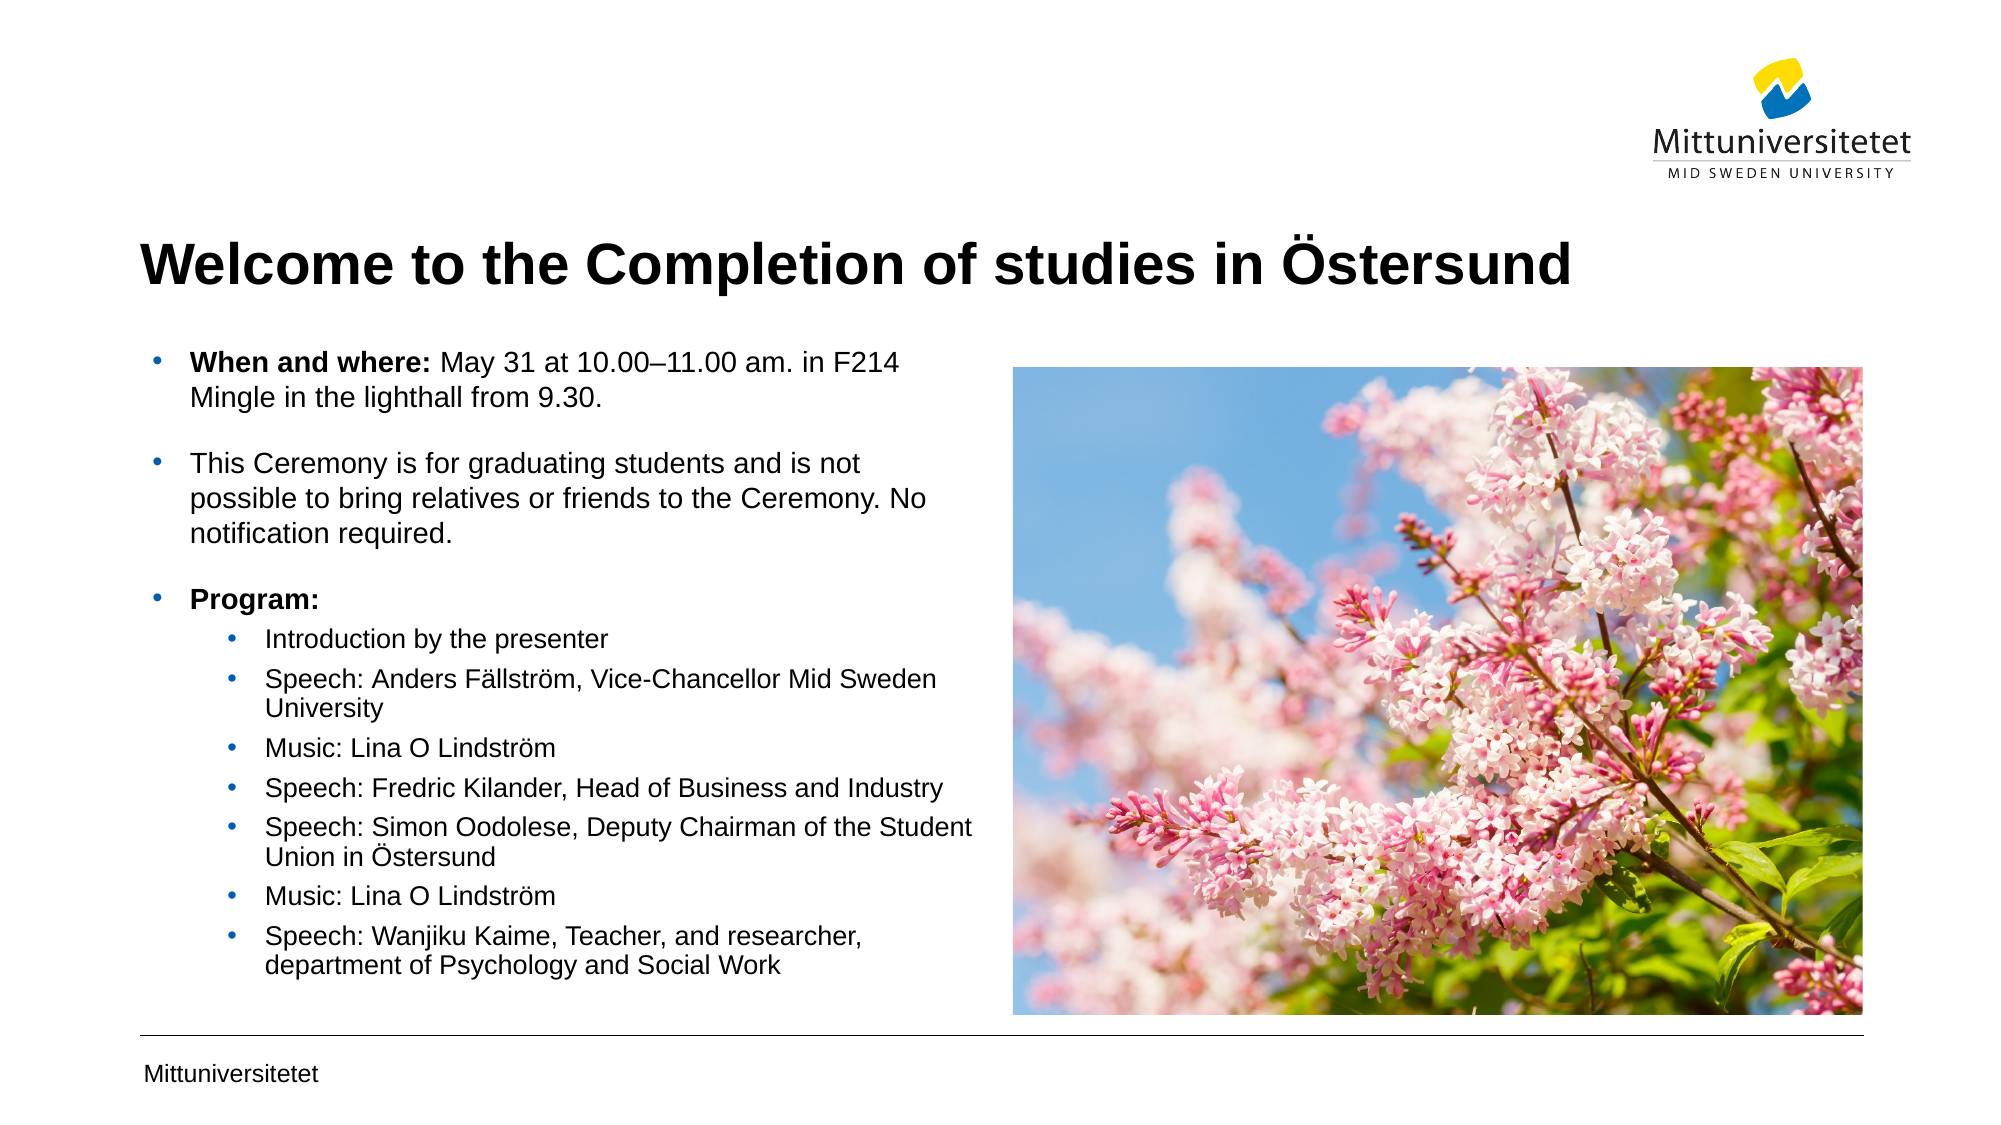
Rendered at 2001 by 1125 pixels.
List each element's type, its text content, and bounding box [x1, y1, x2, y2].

list When and where: May 31 at 10.00–11.00 am. in F214 Mingle in the lighthall from 9.30. This Ceremony is for graduating students and is not possible to bring relatives or friends to the Ceremony. No notification required. Program: Introduction by the presenter Speech: Anders Fällström, Vice-Chancellor Mid Sweden University Music: Lina O Lindström Speech: Fredric Kilander, Head of Business and Industry Speech: Simon Oodolese, Deputy Chairman of the Student Union in Östersund Music: Lina O Lindström Speech: Wanjiku Kaime, Teacher, and researcher, department of Psychology and Social Work [137, 335, 988, 983]
title Welcome to the Completion of studies in Östersund [124, 213, 1850, 321]
picture [1012, 367, 1863, 1015]
picture [1653, 58, 1911, 178]
